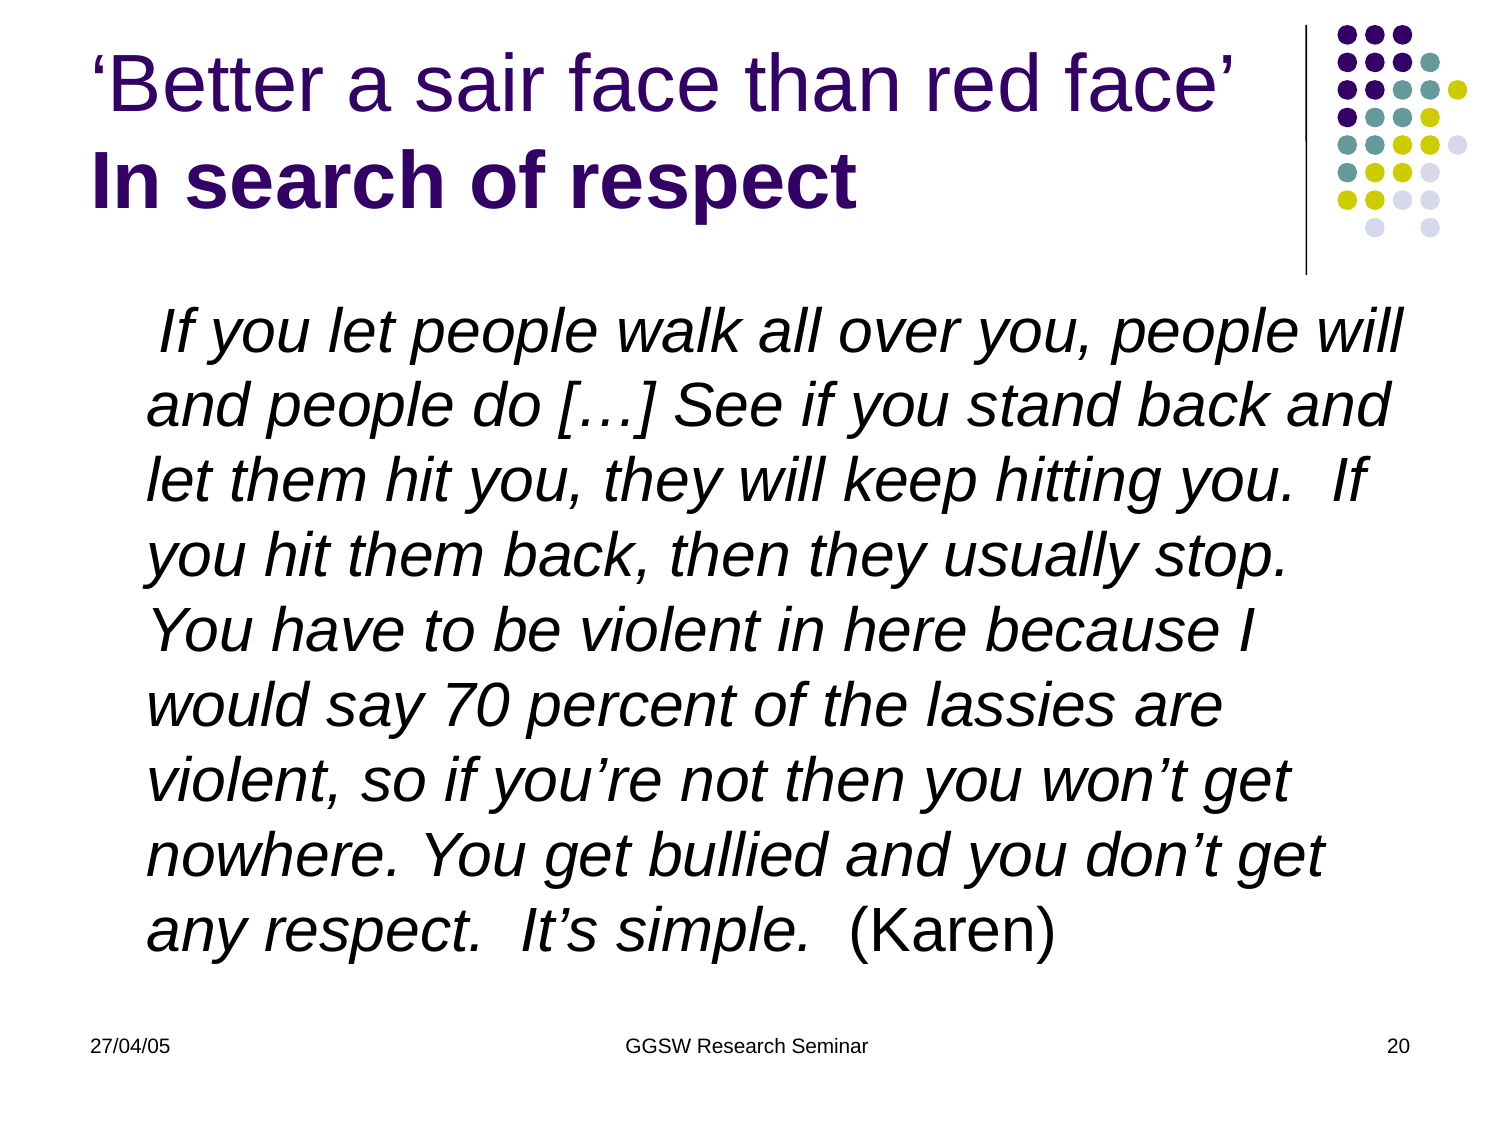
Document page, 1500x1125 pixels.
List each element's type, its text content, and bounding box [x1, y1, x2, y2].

title ‘Better a sair face than red face’ In search of respect [75, 20, 1313, 233]
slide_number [75, 1025, 425, 1100]
footer GGSW Research Seminar [512, 1025, 988, 1100]
list If you let people walk all over you, people will and people do […] See if you stand back and let them hit you, they will keep hitting you. If you hit them back, then they usually stop. You have to be violent in here because I would say 70 percent of the lassies are violent, so if you’re not then you won’t get nowhere. You get bullied and you don’t get any respect. It’s simple. (Karen) [75, 282, 1425, 1006]
slide_number 20 [1074, 1025, 1425, 1100]
